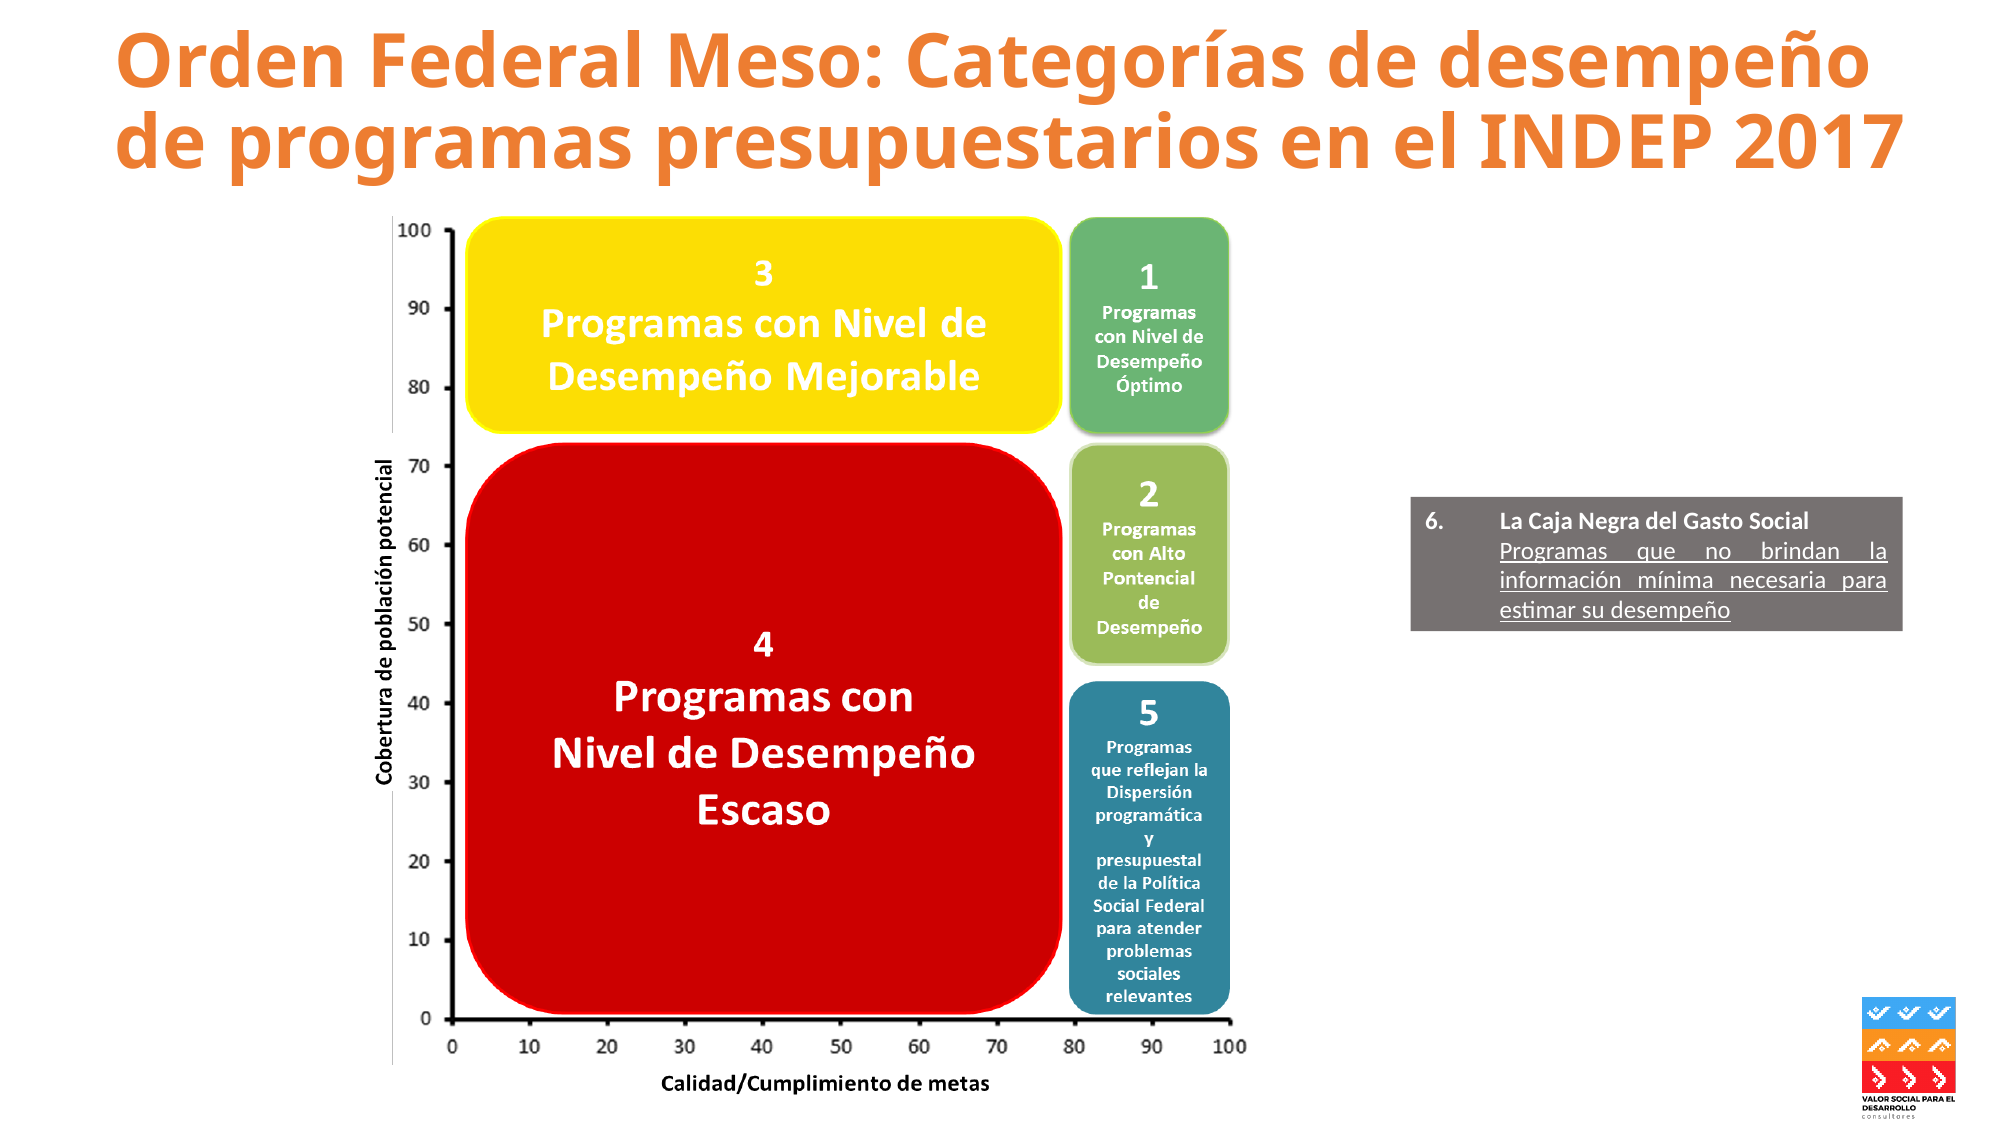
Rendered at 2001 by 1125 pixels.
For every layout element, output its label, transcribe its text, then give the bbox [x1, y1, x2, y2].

picture [1855, 997, 1962, 1125]
text_box La Caja Negra del Gasto Social Programas que no brindan la información mínima necesaria para estimar su desempeño [1410, 496, 1903, 632]
picture [345, 214, 1265, 1110]
text_box Orden Federal Meso: Categorías de desempeño de programas presupuestarios en el INDEP 2017 [100, 15, 1943, 143]
